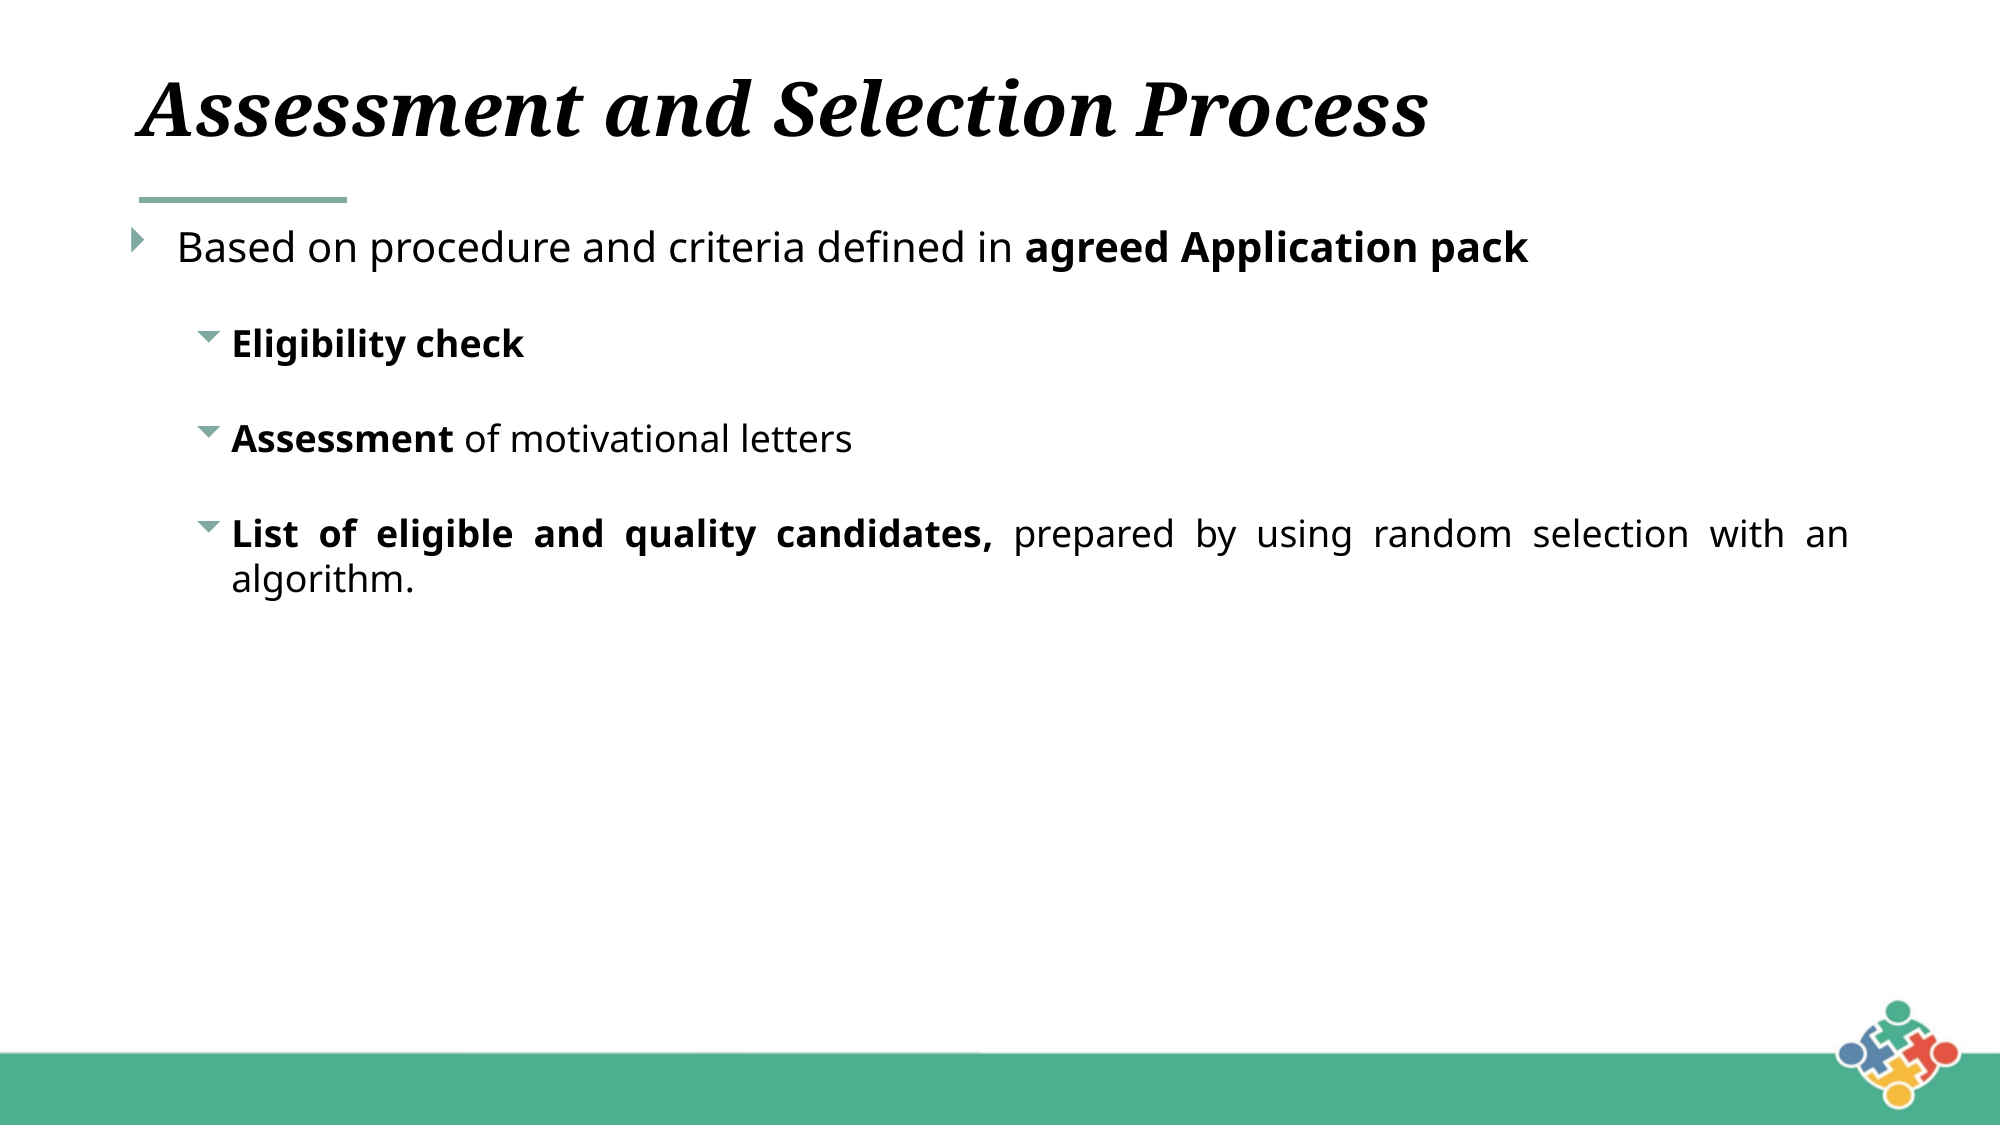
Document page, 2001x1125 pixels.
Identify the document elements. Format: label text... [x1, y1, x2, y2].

list Based on procedure and criteria defined in agreed Application pack Eligibility check Assessment of motivational letters List of eligible and quality candidates, prepared by using random selection with an algorithm. [103, 212, 1866, 968]
text_box Assessment and Selection Process [124, 53, 1866, 159]
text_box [0, 979, 2000, 1125]
text_box 1994 4 1995 19 1996 16 1997 16 1998 18 1999 24 2000 14 2001 13 2002 15 2003 13 2004 13 2005 12 2006 1 [0, 0, 2000, 979]
